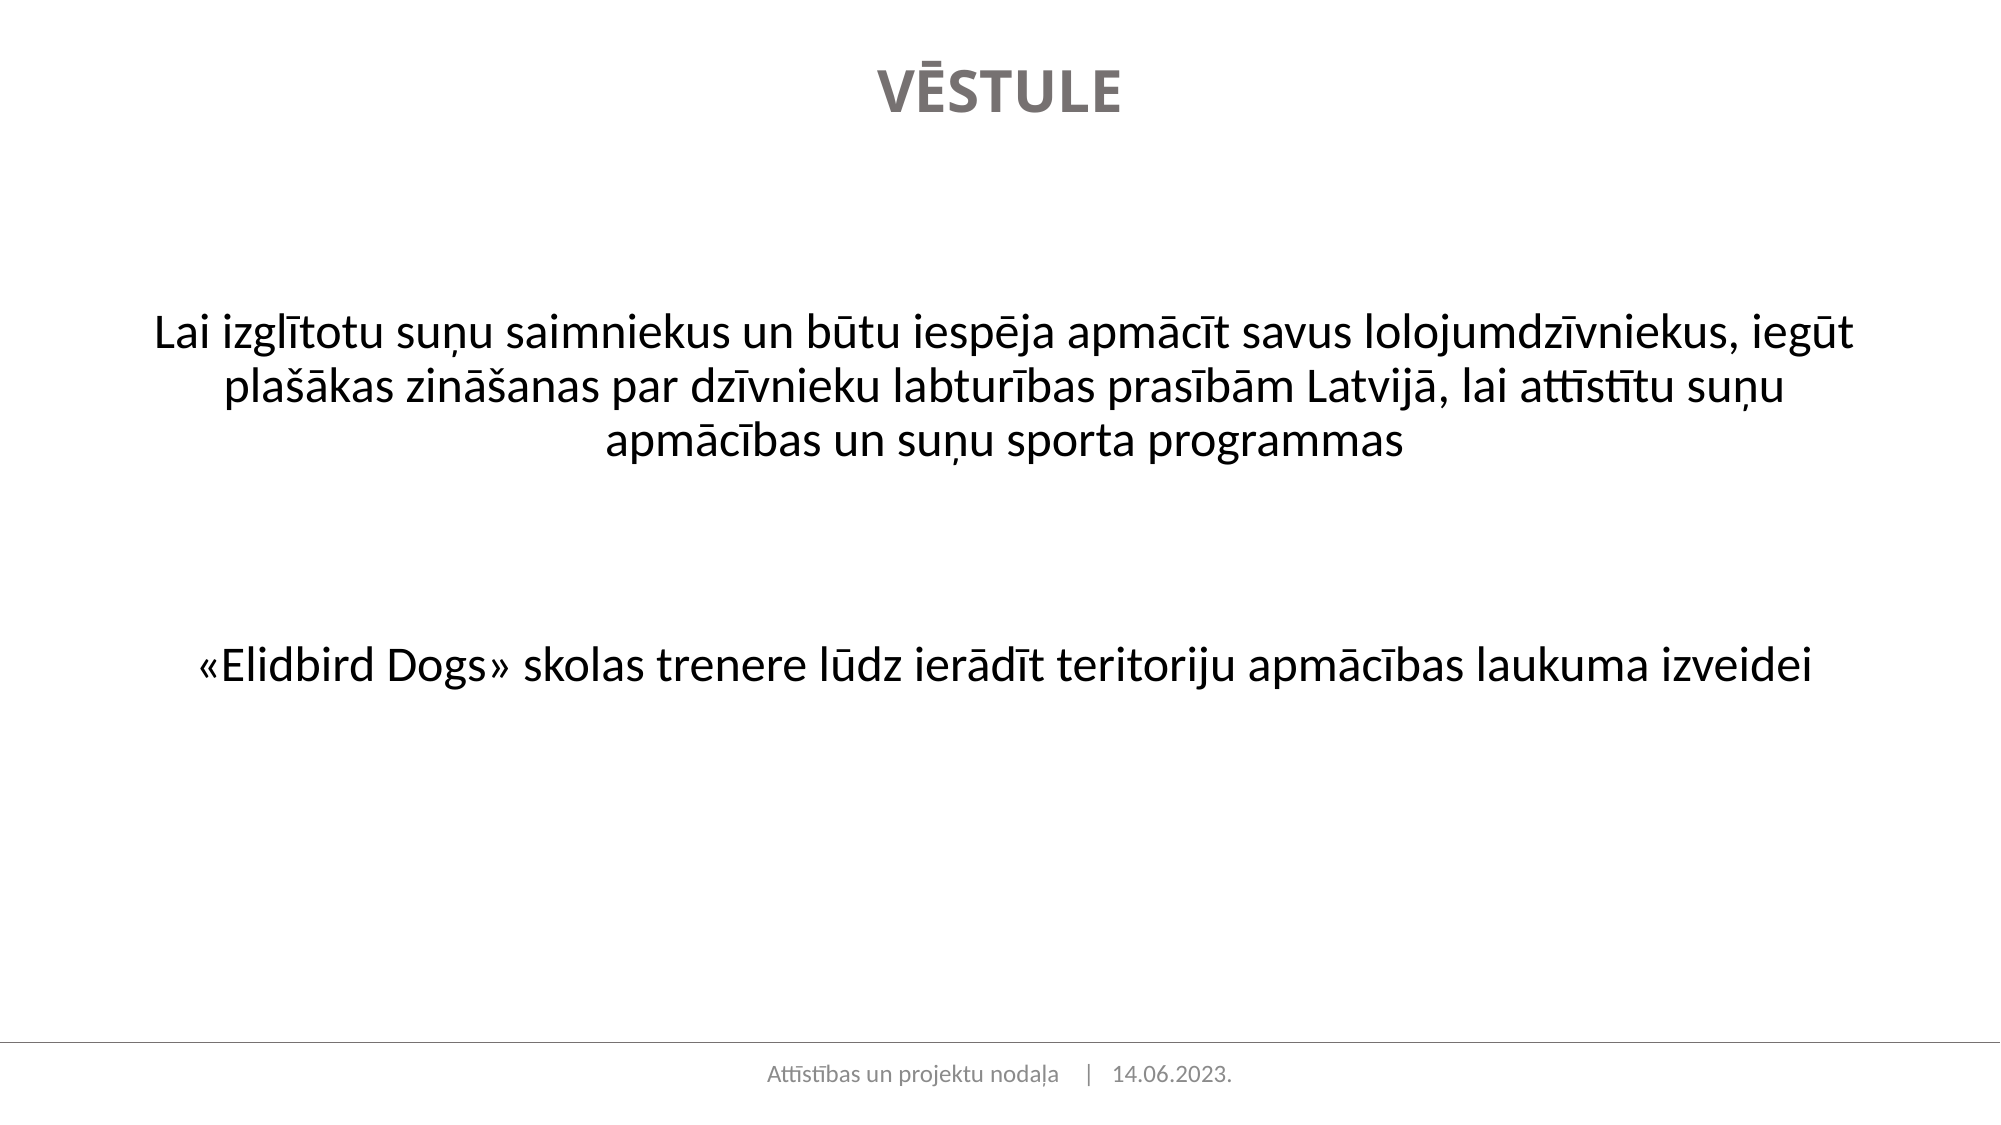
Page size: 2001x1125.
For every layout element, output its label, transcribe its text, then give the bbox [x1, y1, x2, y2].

footer Attīstības un projektu nodaļa | 14.06.2023. [662, 1043, 1338, 1103]
text_box Lai izglītotu suņu saimniekus un būtu iespēja apmācīt savus lolojumdzīvniekus, iegūt plašākas zināšanas par dzīvnieku labturības prasībām Latvijā, lai attīstītu suņu apmācības un suņu sporta programmas «Elidbird Dogs» skolas trenere lūdz ierādīt teritoriju apmācības laukuma izveidei [129, 217, 1880, 959]
text_box VĒSTULE [66, 47, 1934, 132]
